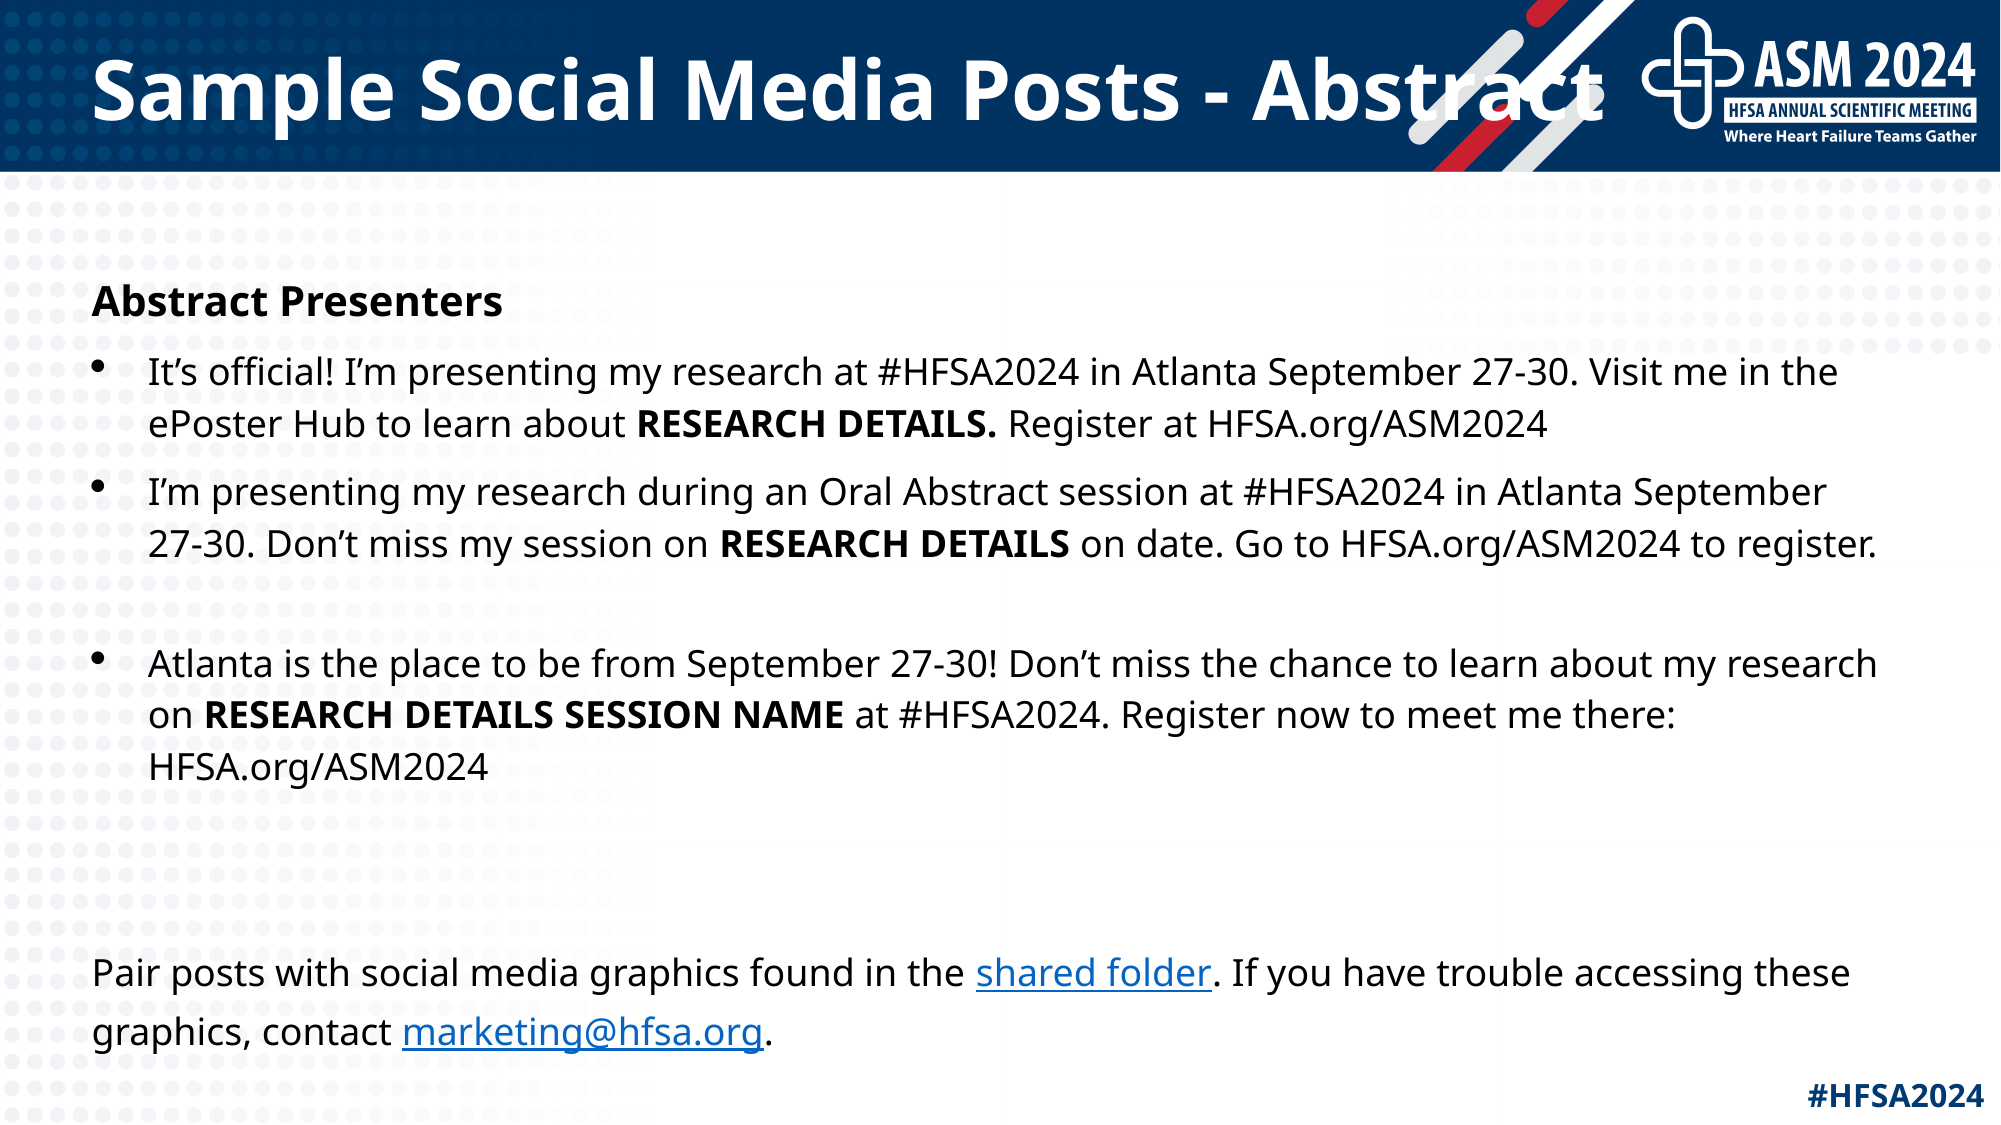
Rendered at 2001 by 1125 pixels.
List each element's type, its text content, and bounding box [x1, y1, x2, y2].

picture [0, 0, 2001, 1125]
text_box Abstract Presenters It’s official! I’m presenting my research at #HFSA2024 in Atlanta September 27-30. Visit me in the ePoster Hub to learn about RESEARCH DETAILS. Register at HFSA.org/ASM2024 I’m presenting my research during an Oral Abstract session at #HFSA2024 in Atlanta September 27-30. Don’t miss my session on RESEARCH DETAILS on date. Go to HFSA.org/ASM2024 to register. ​ Atlanta is the place to be from September 27-30! Don’t miss the chance to learn about my research on RESEARCH DETAILS SESSION NAME at #HFSA2024. Register now to meet me there: HFSA.org/ASM2024 Pair posts with social media graphics found in the shared folder. If you have trouble accessing these graphics, contact marketing@hfsa.org. [76, 259, 1902, 1067]
title Sample Social Media Posts - Abstract [76, 17, 1802, 170]
text_box #HFSA2024 [1753, 1072, 2000, 1123]
